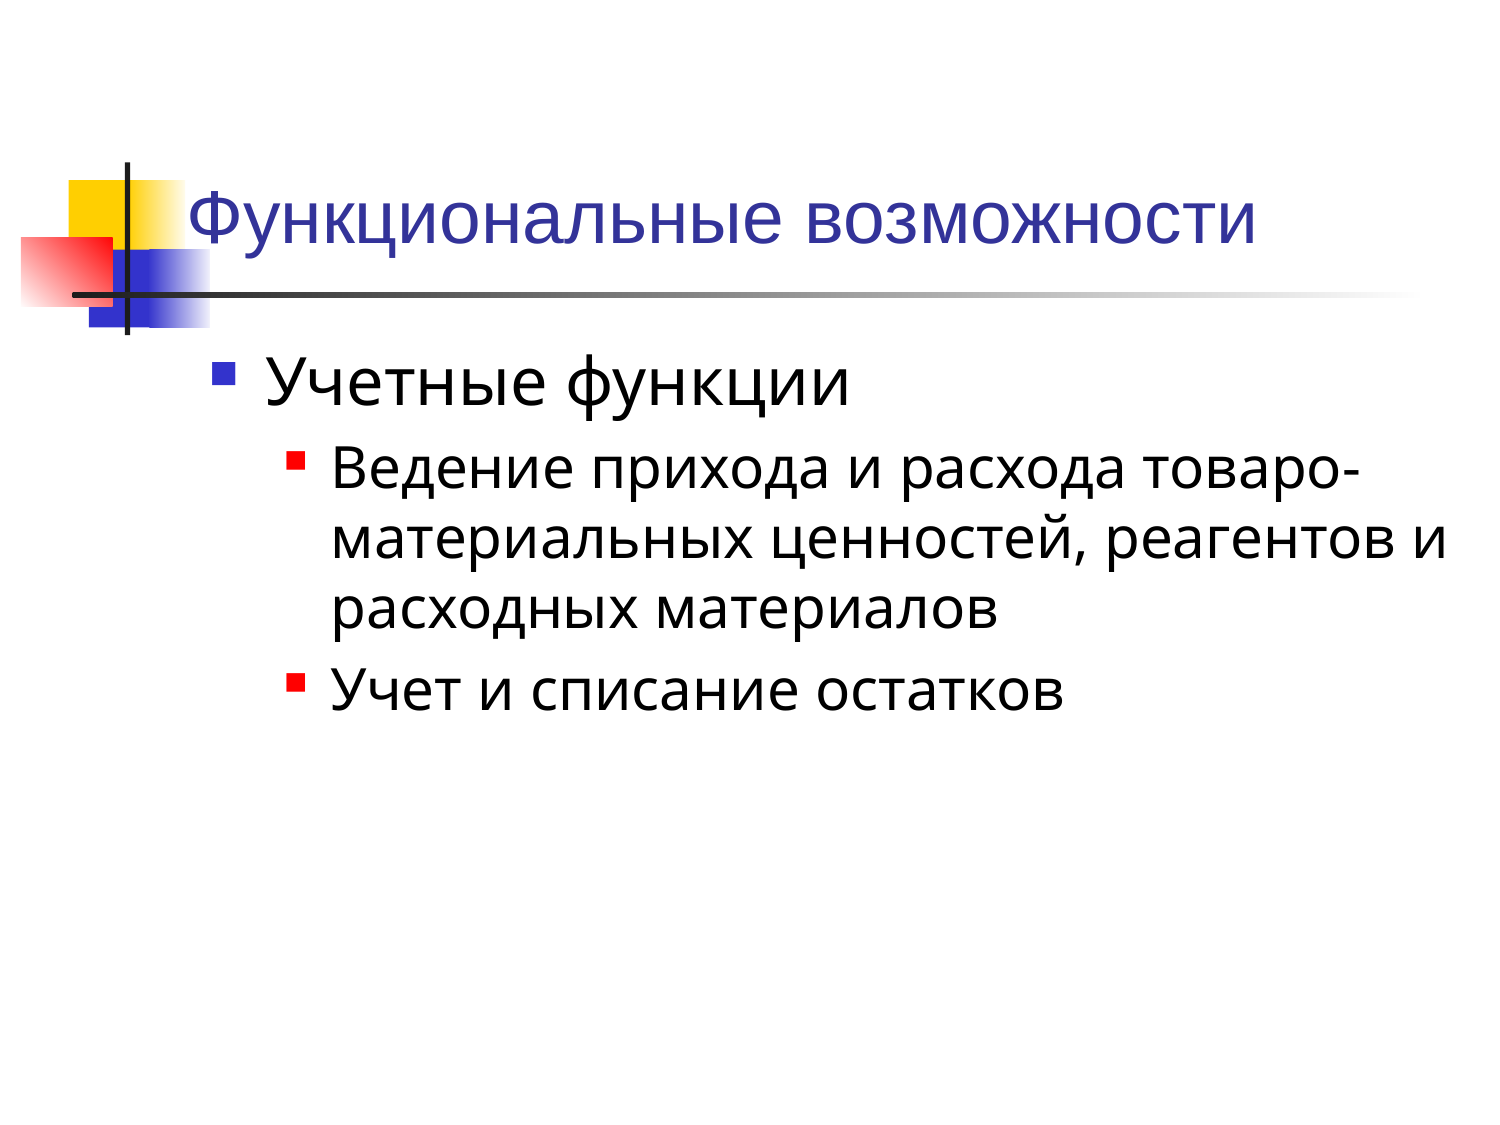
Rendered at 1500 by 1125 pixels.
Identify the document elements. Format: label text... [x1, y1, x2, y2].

list Учетные функции Ведение прихода и расхода товаро-материальных ценностей, реагентов и расходных материалов Учет и списание остатков [193, 330, 1470, 1007]
title Функциональные возможности [170, 172, 1318, 267]
